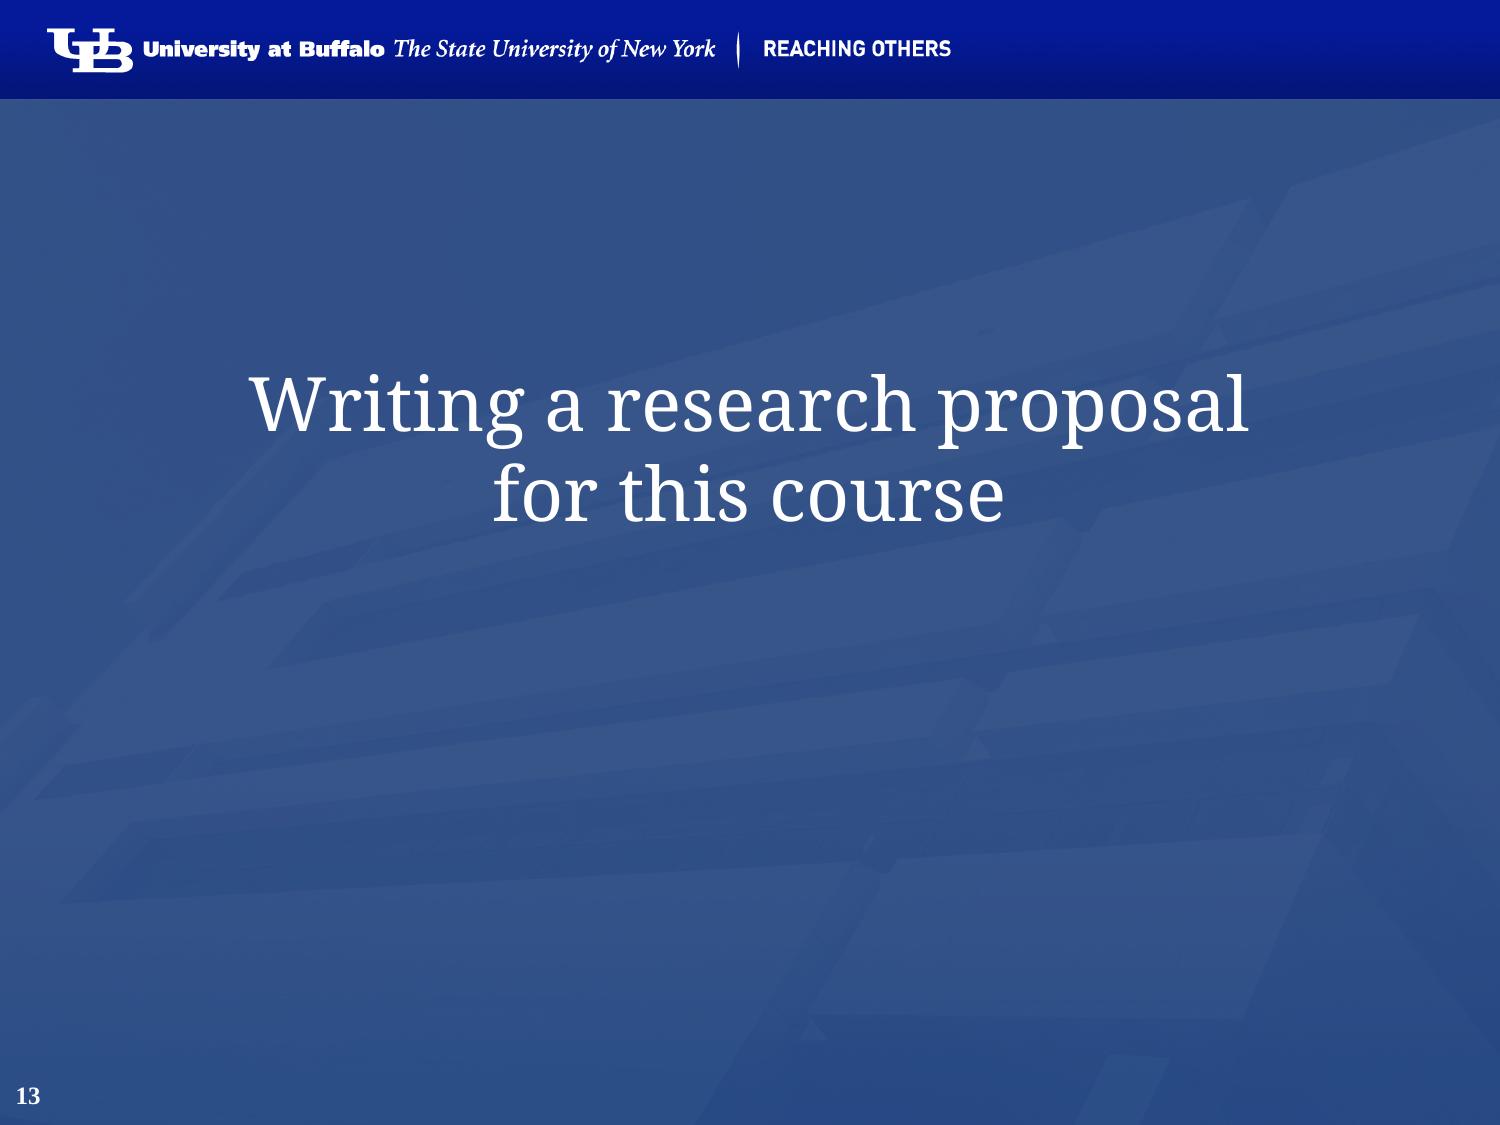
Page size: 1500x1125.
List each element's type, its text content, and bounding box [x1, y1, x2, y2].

picture [0, 0, 1500, 99]
title Writing a research proposal for this course [112, 349, 1388, 591]
slide_number 13 [0, 1064, 75, 1125]
